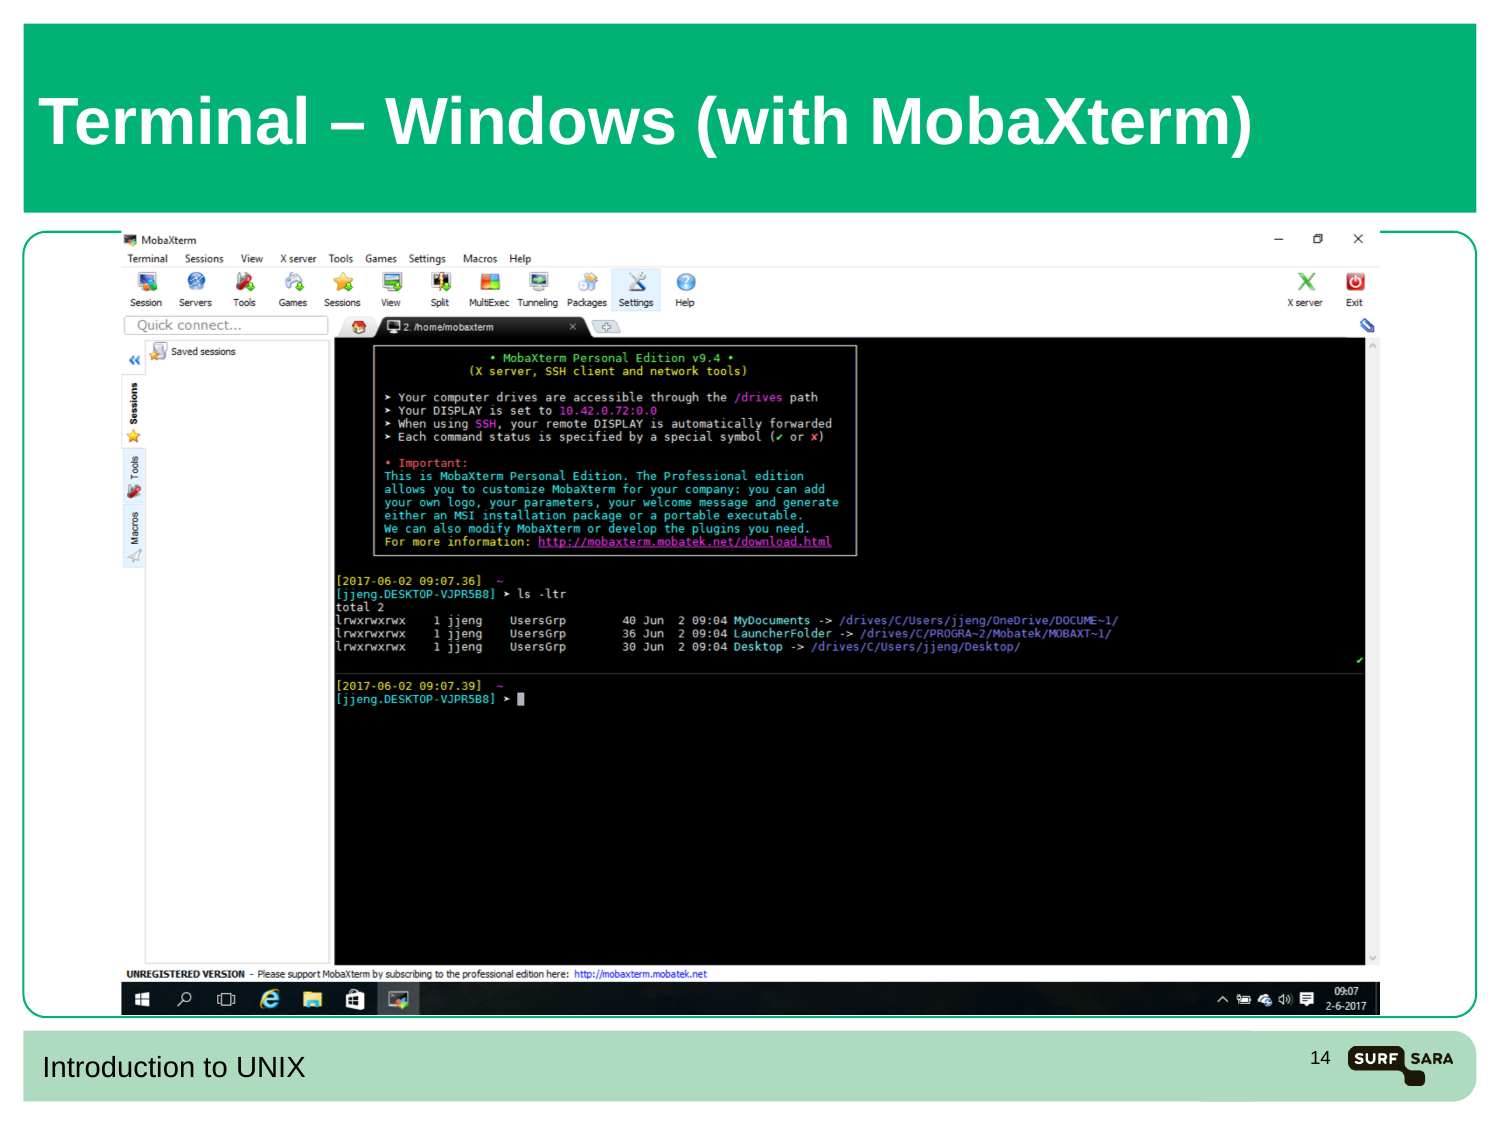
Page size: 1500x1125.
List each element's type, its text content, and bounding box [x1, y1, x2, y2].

list Introduction to UNIX [23, 1030, 1254, 1102]
picture [1348, 1046, 1453, 1086]
picture [120, 228, 1380, 1015]
title Terminal – Windows (with MobaXterm) [23, 23, 1477, 213]
slide_number 14 [1282, 1046, 1355, 1082]
